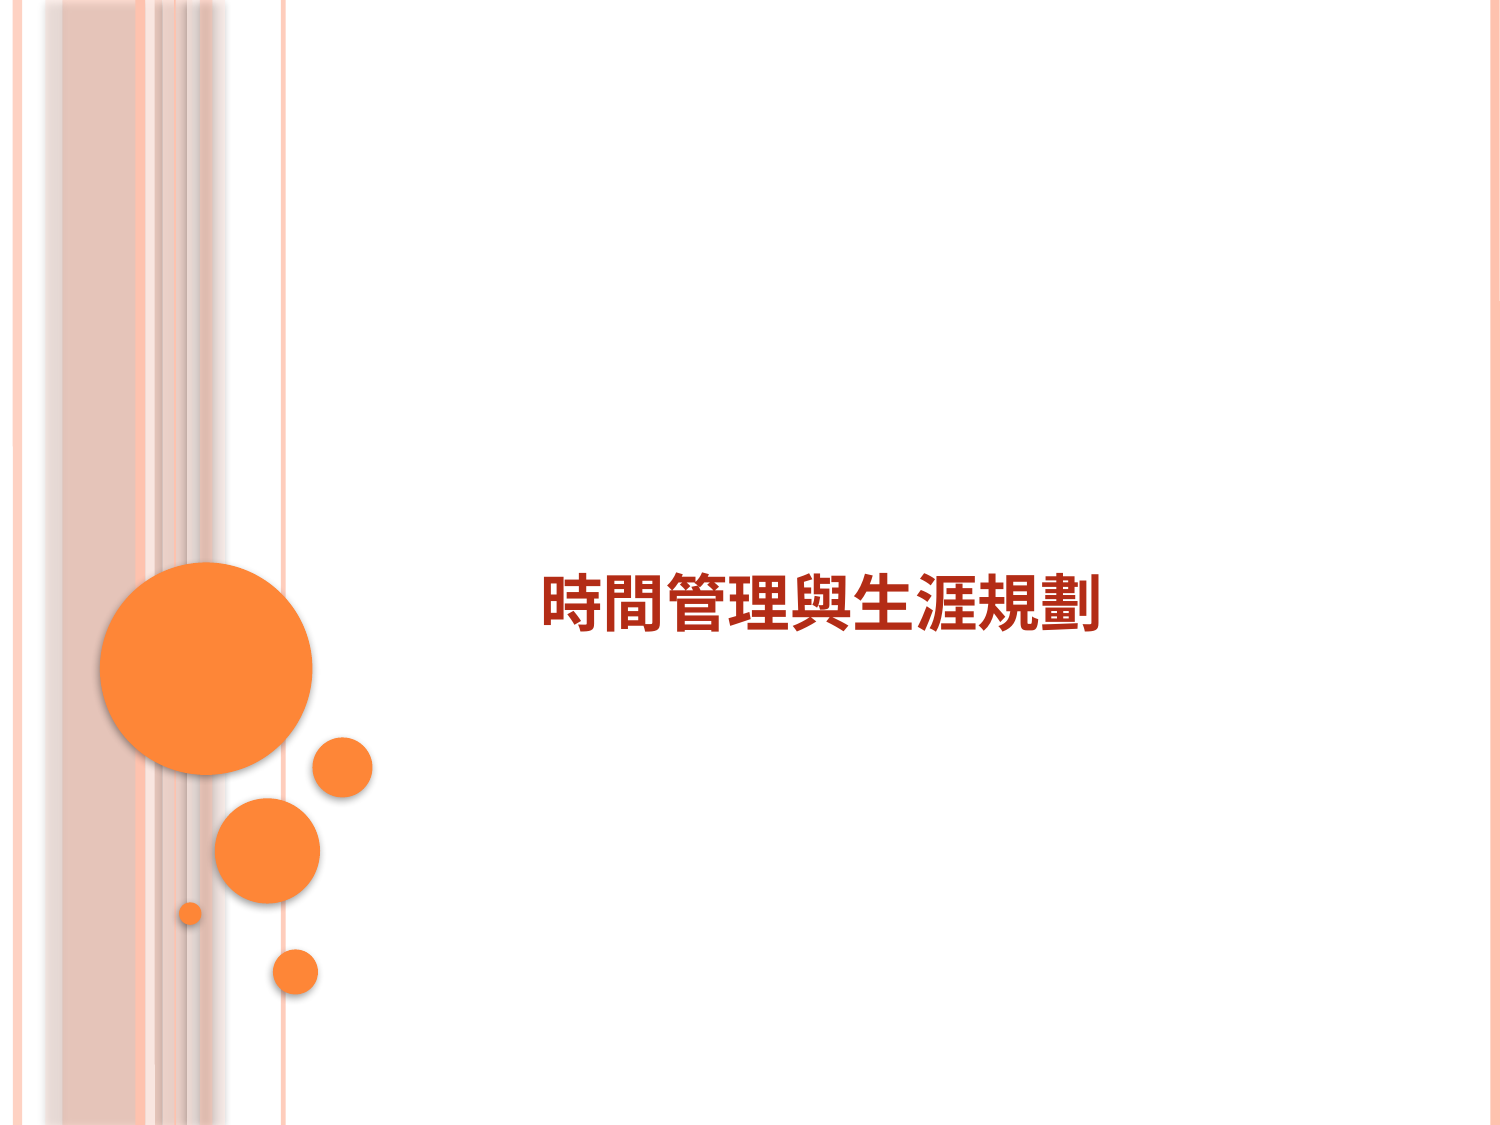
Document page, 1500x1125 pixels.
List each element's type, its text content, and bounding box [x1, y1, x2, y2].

title 時間管理與生涯規劃 [525, 456, 1173, 647]
